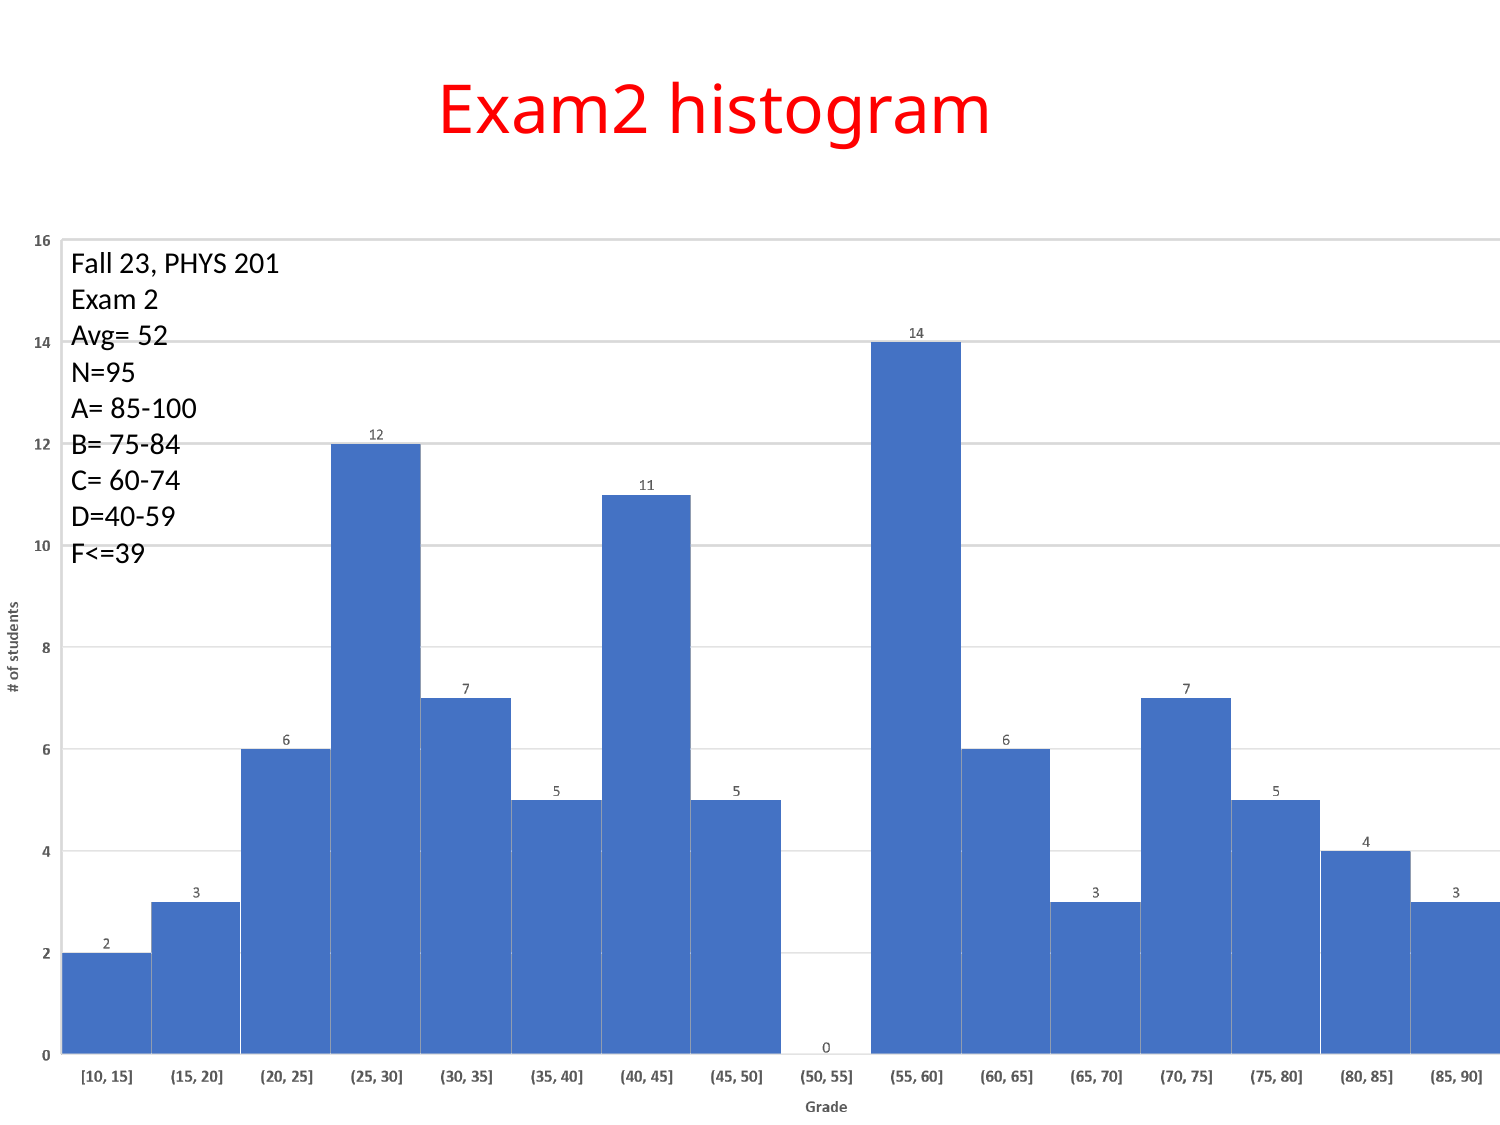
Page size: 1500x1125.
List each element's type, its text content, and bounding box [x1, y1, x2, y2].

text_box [0, 219, 1500, 1125]
title Exam2 histogram [422, 31, 1011, 192]
